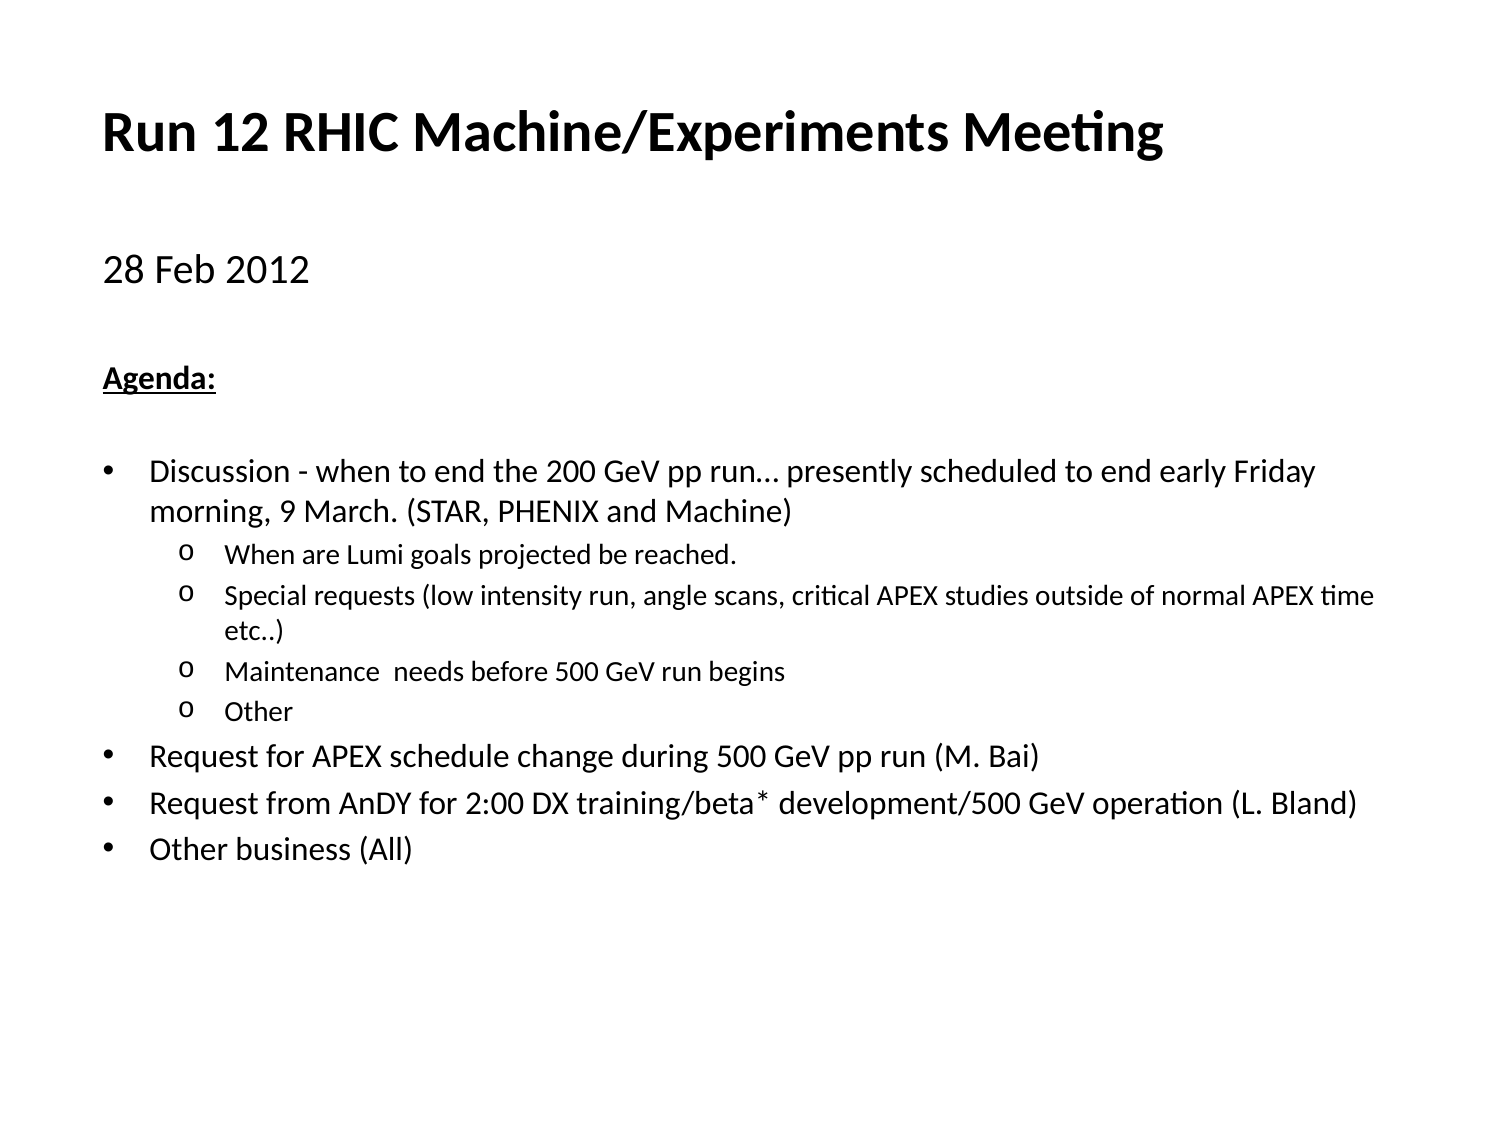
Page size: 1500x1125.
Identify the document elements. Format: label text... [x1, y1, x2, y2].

list Run 12 RHIC Machine/Experiments Meeting 28 Feb 2012 Agenda: Discussion - when to end the 200 GeV pp run… presently scheduled to end early Friday morning, 9 March. (STAR, PHENIX and Machine) When are Lumi goals projected be reached. Special requests (low intensity run, angle scans, critical APEX studies outside of normal APEX time etc..) Maintenance needs before 500 GeV run begins Other Request for APEX schedule change during 500 GeV pp run (M. Bai) Request from AnDY for 2:00 DX training/beta* development/500 GeV operation (L. Bland) Other business (All) [87, 462, 1438, 1101]
